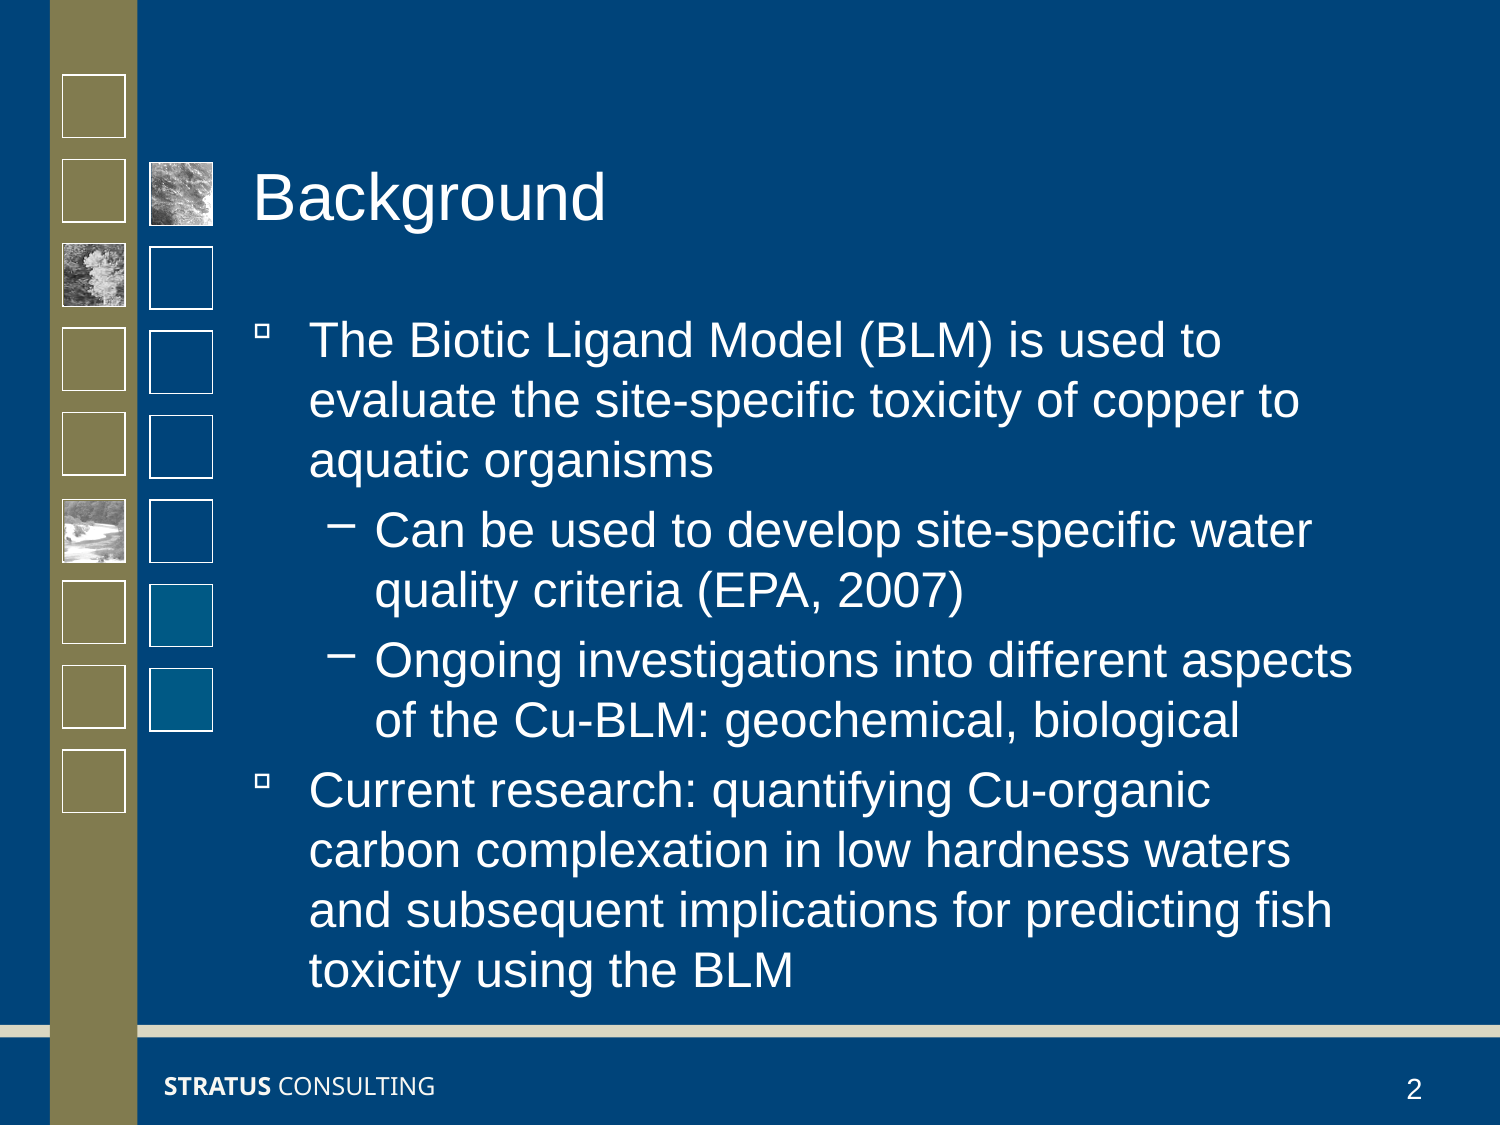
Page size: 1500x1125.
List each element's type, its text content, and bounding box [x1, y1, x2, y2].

slide_number 2 [1125, 1062, 1438, 1125]
list The Biotic Ligand Model (BLM) is used to evaluate the site-specific toxicity of copper to aquatic organisms Can be used to develop site-specific water quality criteria (EPA, 2007) Ongoing investigations into different aspects of the Cu-BLM: geochemical, biological Current research: quantifying Cu-organic carbon complexation in low hardness waters and subsequent implications for predicting fish toxicity using the BLM [237, 299, 1388, 975]
title Background [237, 99, 1388, 288]
